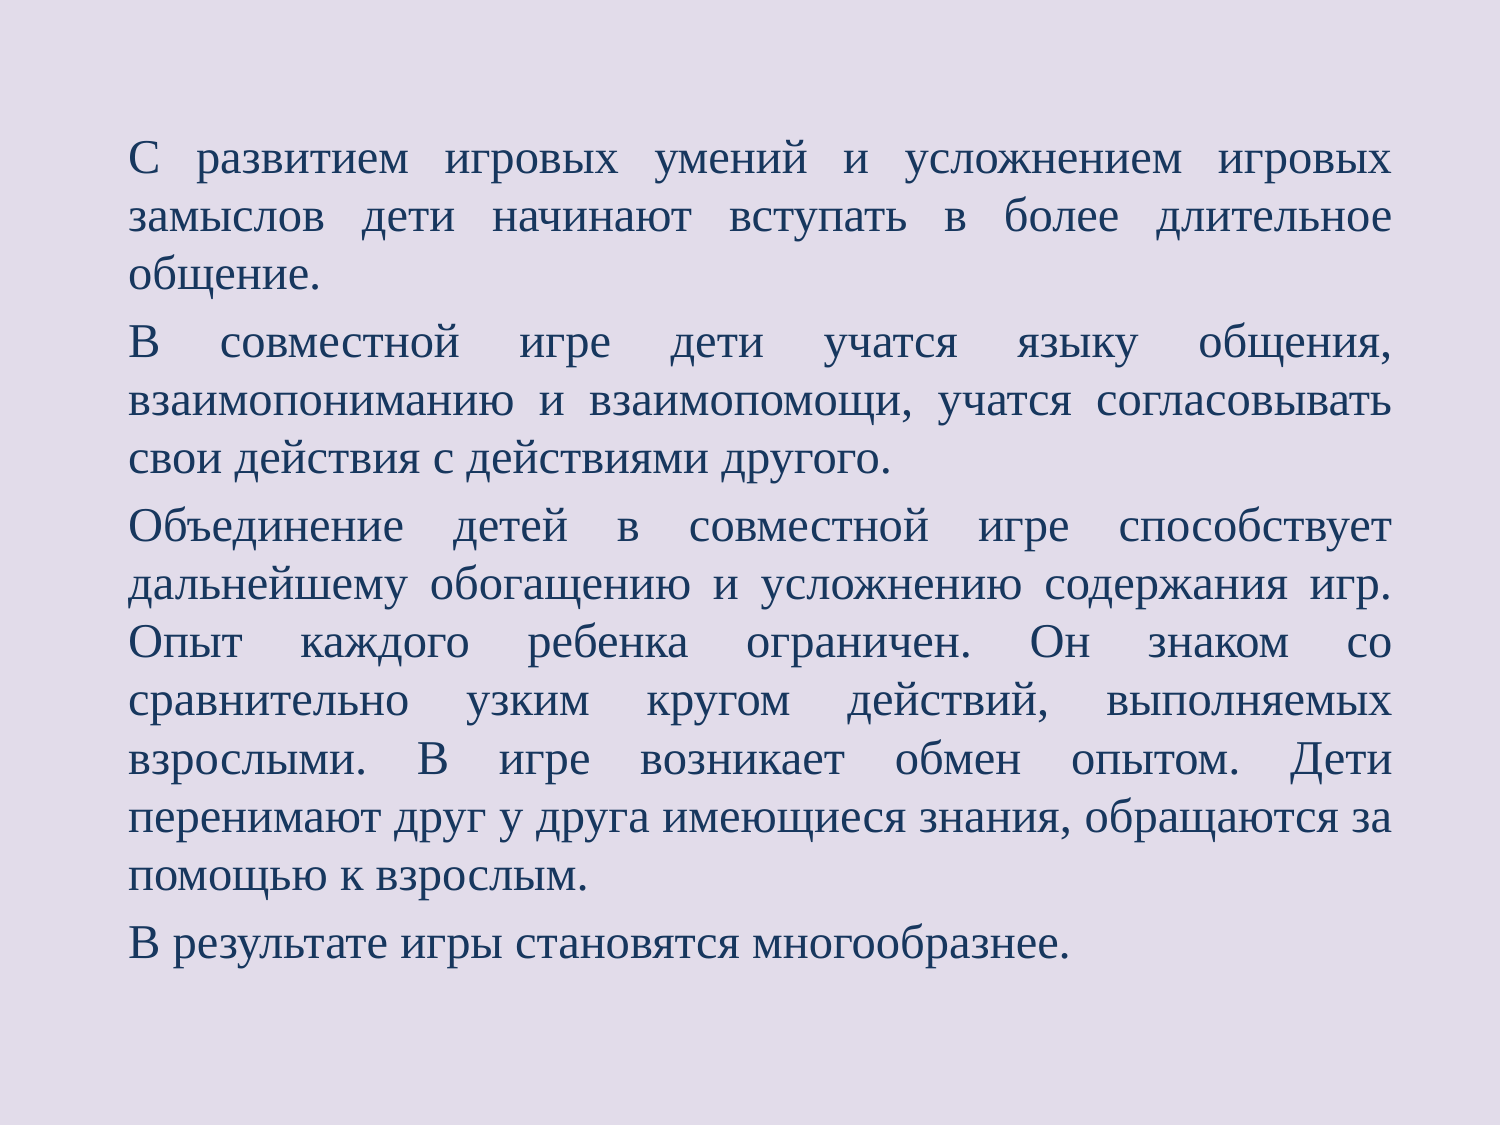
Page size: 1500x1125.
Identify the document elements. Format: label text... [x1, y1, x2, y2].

list С развитием игровых умений и усложнением игровых замыслов дети начинают вступать в более длительное общение. В совместной игре дети учатся языку общения, взаимопониманию и взаимопомощи, учатся согласовывать свои действия с действиями другого. Объединение детей в совместной игре способствует дальнейшему обогащению и усложнению содержания игр. Опыт каждого ребенка ограничен. Он знаком со сравнительно узким кругом действий, выполняемых взрослыми. В игре возникает обмен опытом. Дети перенимают друг у друга имеющиеся знания, обращаются за помощью к взрослым. В результате игры становятся многообразнее. [58, 117, 1409, 985]
